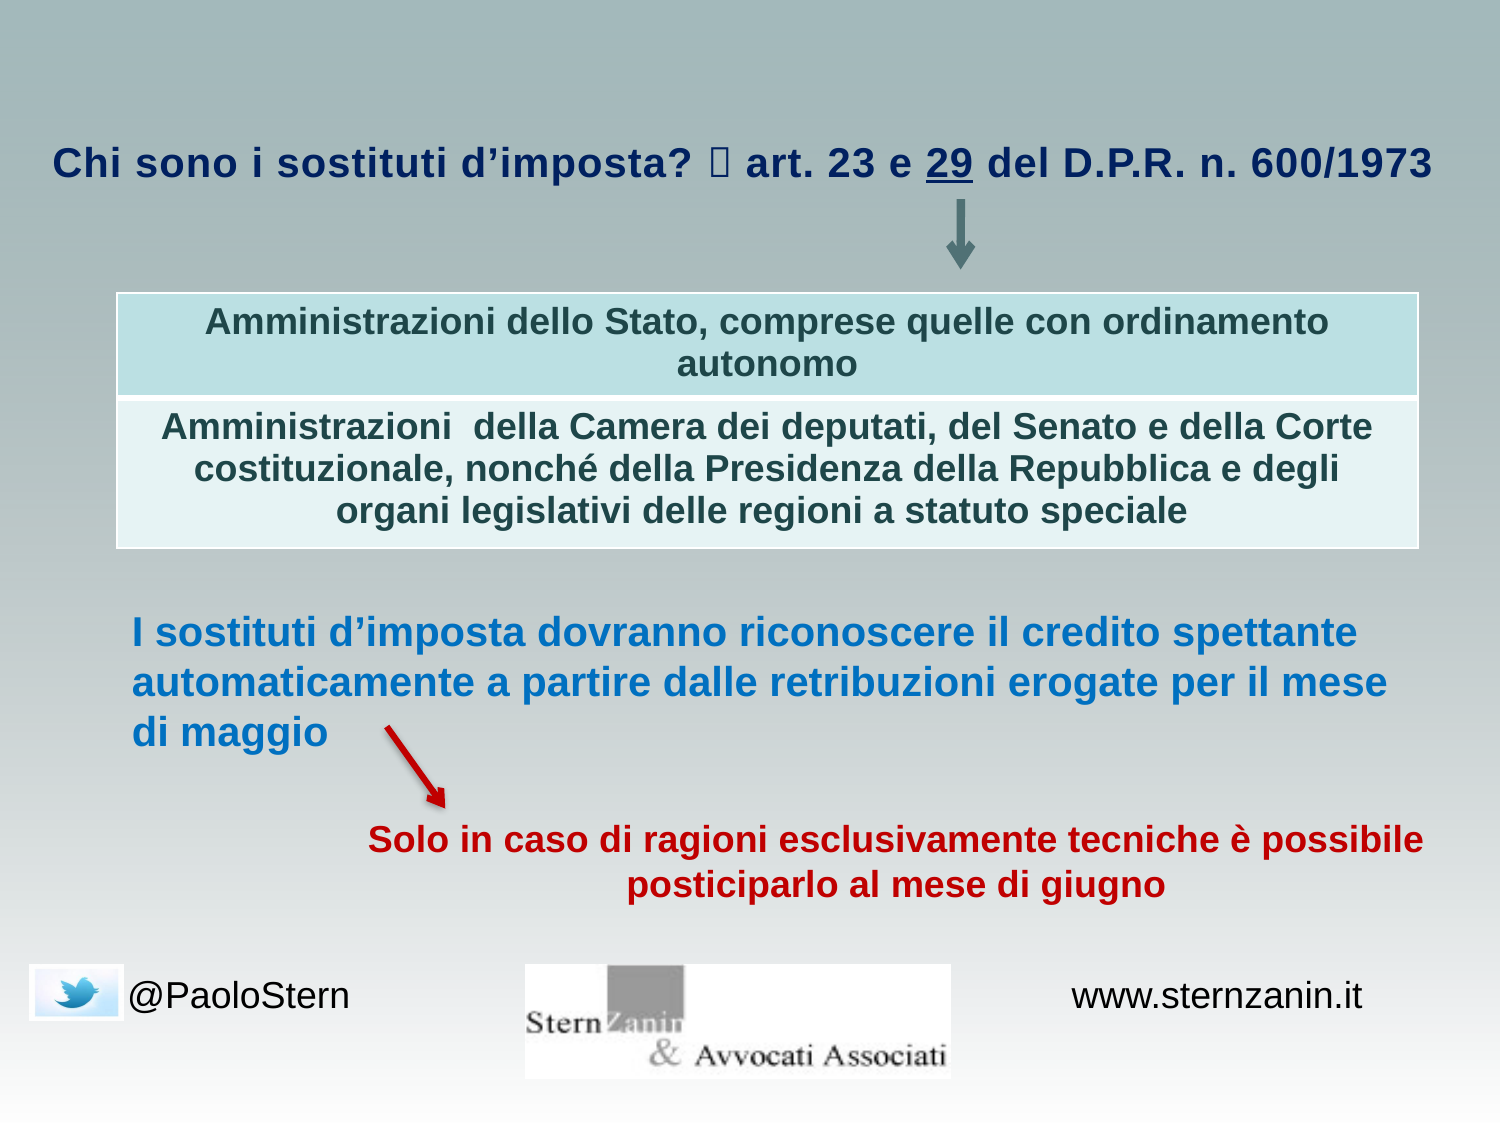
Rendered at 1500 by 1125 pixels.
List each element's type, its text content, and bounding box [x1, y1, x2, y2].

table_header Amministrazioni dello Stato, comprese quelle con ordinamento autonomo [118, 294, 1417, 395]
picture [29, 964, 124, 1021]
table_cell Amministrazioni della Camera dei deputati, del Senato e della Corte costituzionale, nonché della Presidenza della Repubblica e degli organi legislativi delle regioni a statuto speciale [118, 401, 1417, 547]
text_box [374, 737, 458, 798]
text_box Solo in caso di ragioni esclusivamente tecniche è possibile posticiparlo al mese di giugno [351, 807, 1442, 913]
text_box I sostituti d’imposta dovranno riconoscere il credito spettante automaticamente a partire dalle retribuzioni erogate per il mese di maggio [117, 597, 1430, 763]
picture [525, 964, 951, 1079]
text_box Chi sono i sostituti d’imposta?  art. 23 e 29 del D.P.R. n. 600/1973 [0, 128, 1500, 194]
